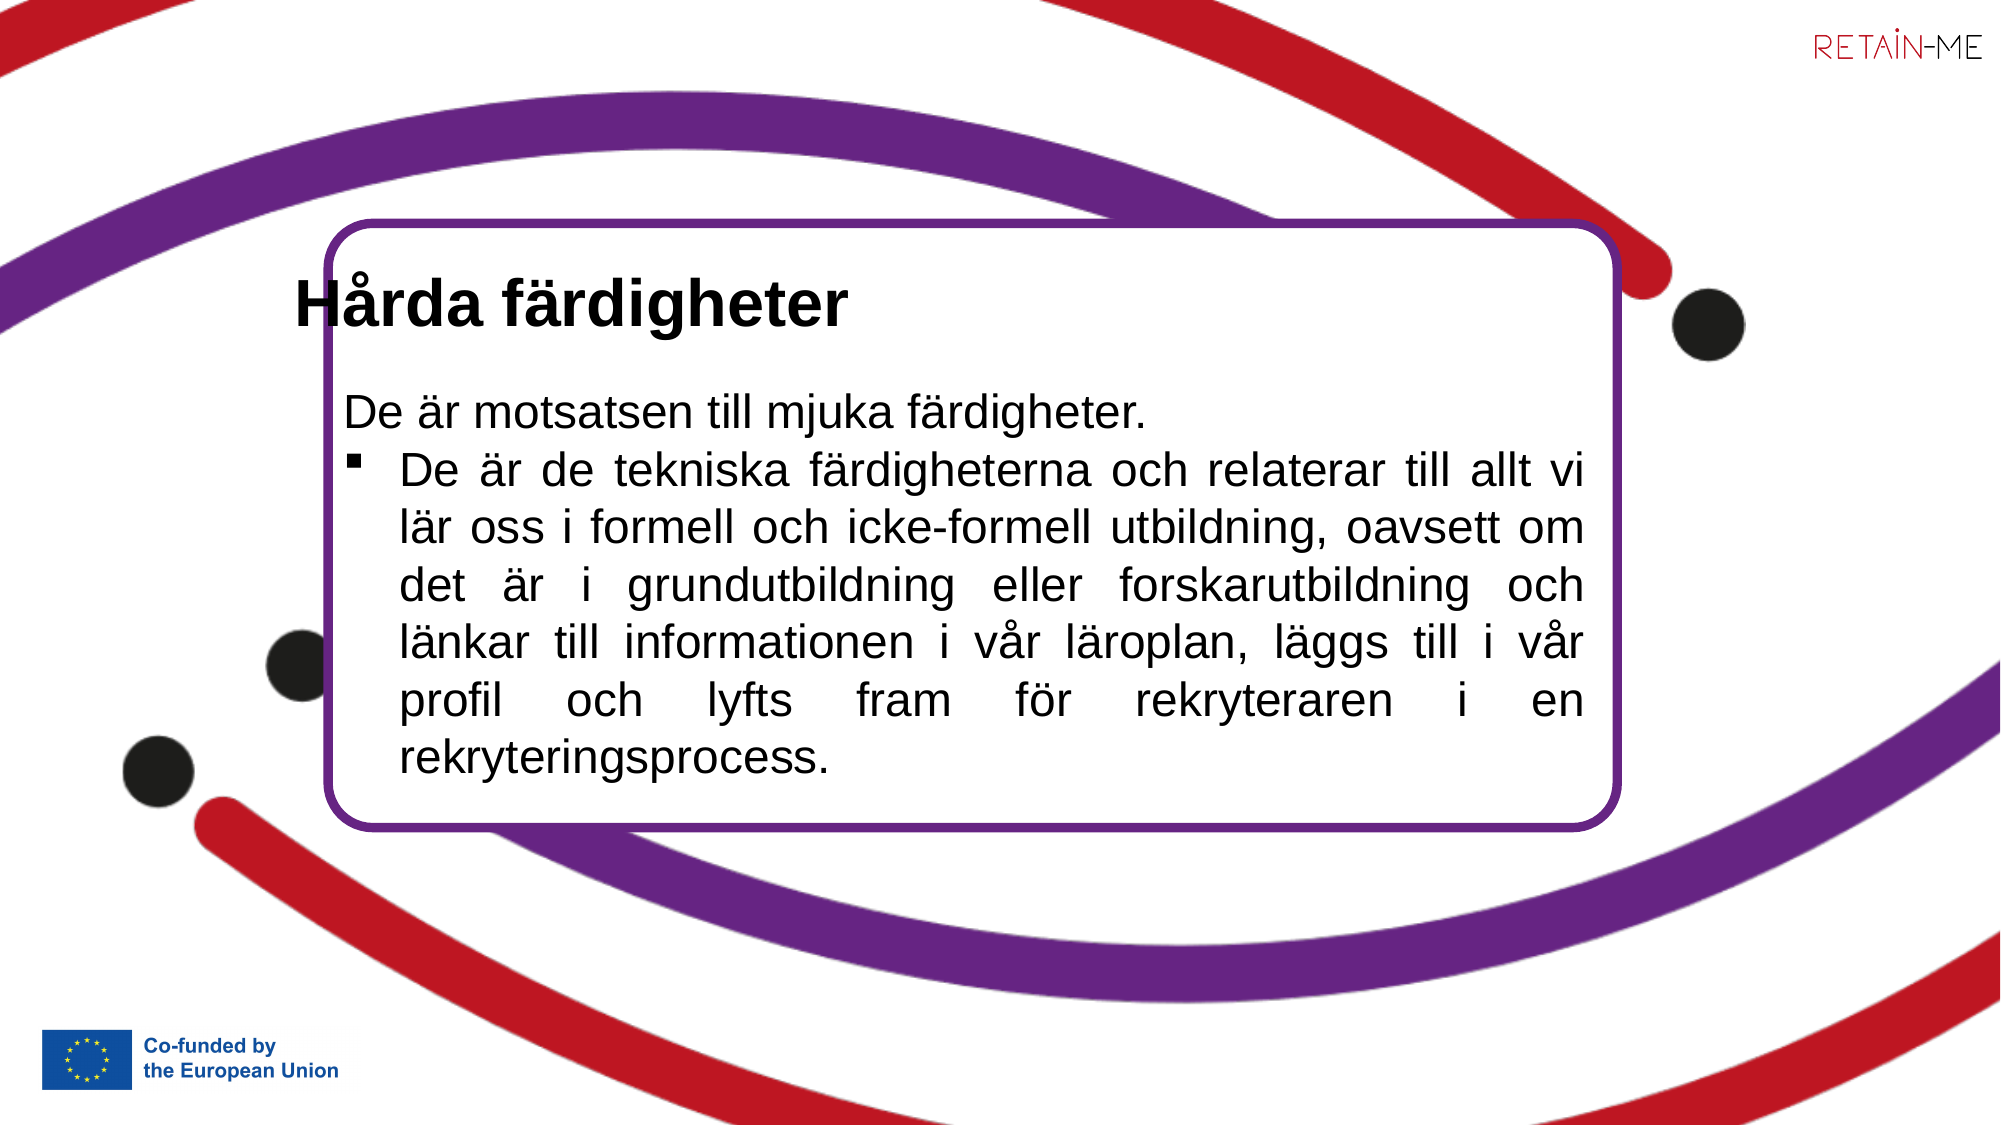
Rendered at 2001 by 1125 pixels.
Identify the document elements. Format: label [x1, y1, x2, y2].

picture [1815, 28, 1983, 59]
text_box [0, 1016, 116, 1103]
picture [0, 0, 2001, 1125]
